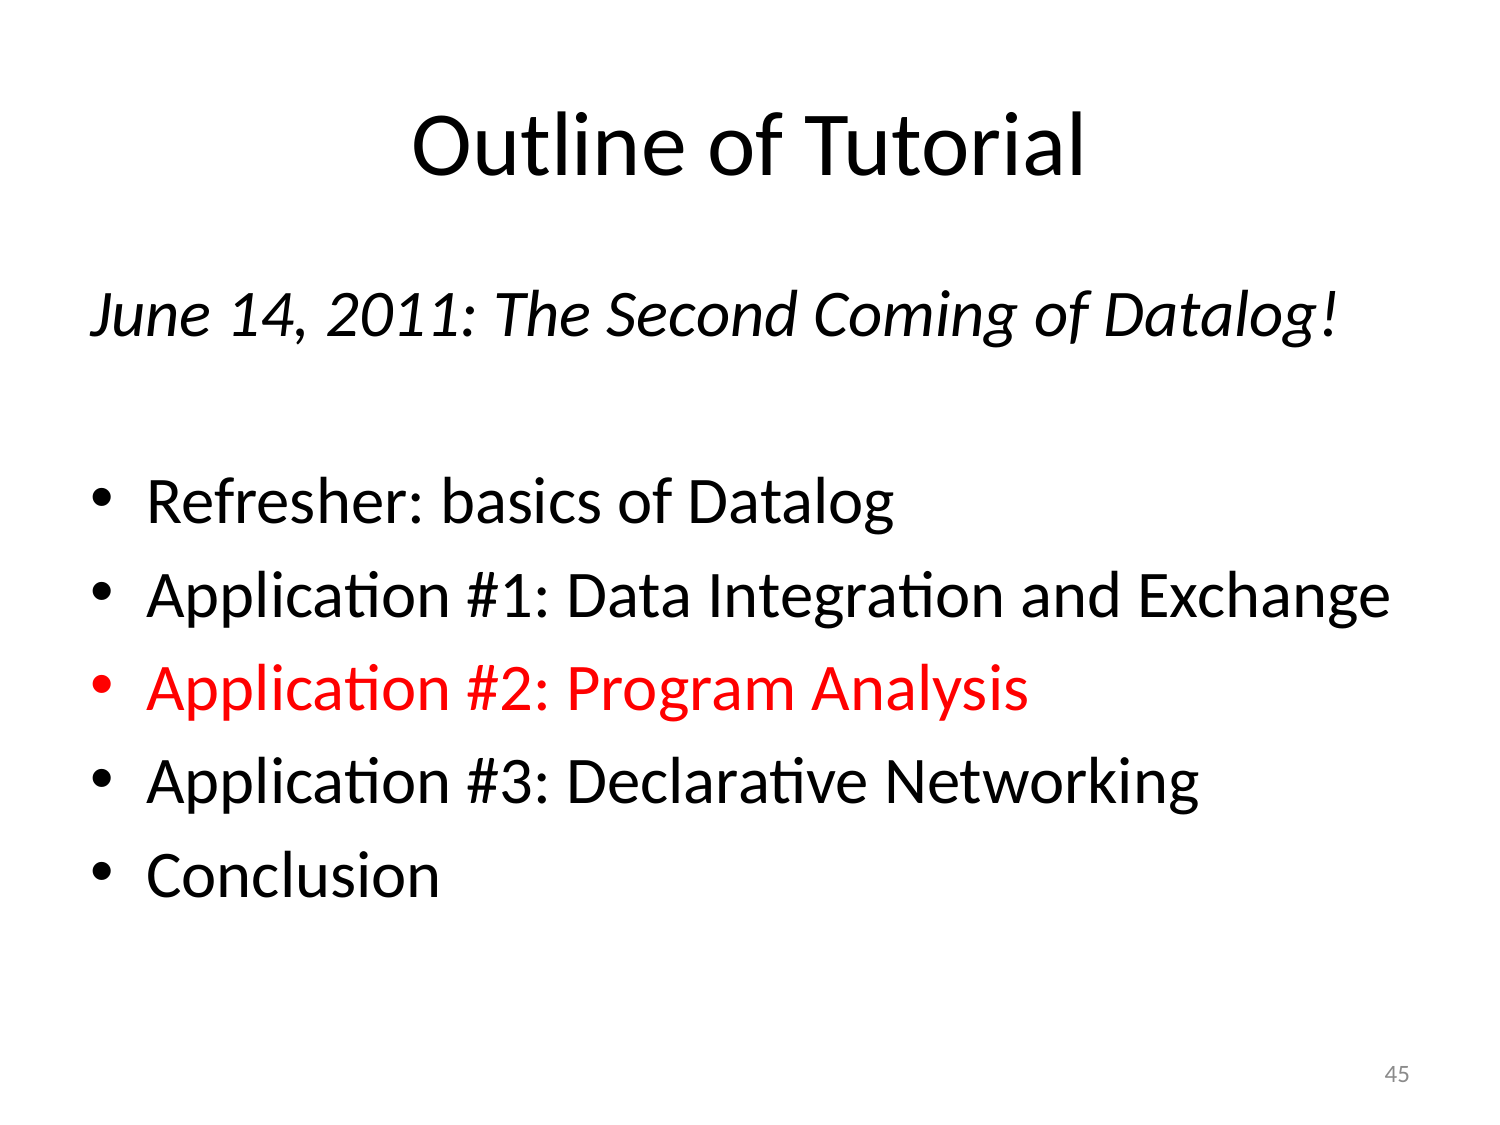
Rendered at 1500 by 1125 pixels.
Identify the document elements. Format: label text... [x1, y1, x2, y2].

slide_number 45 [1074, 1042, 1425, 1103]
list June 14, 2011: The Second Coming of Datalog! Refresher: basics of Datalog Application #1: Data Integration and Exchange Application #2: Program Analysis Application #3: Declarative Networking Conclusion [75, 262, 1425, 1005]
title Outline of Tutorial [75, 45, 1425, 233]
